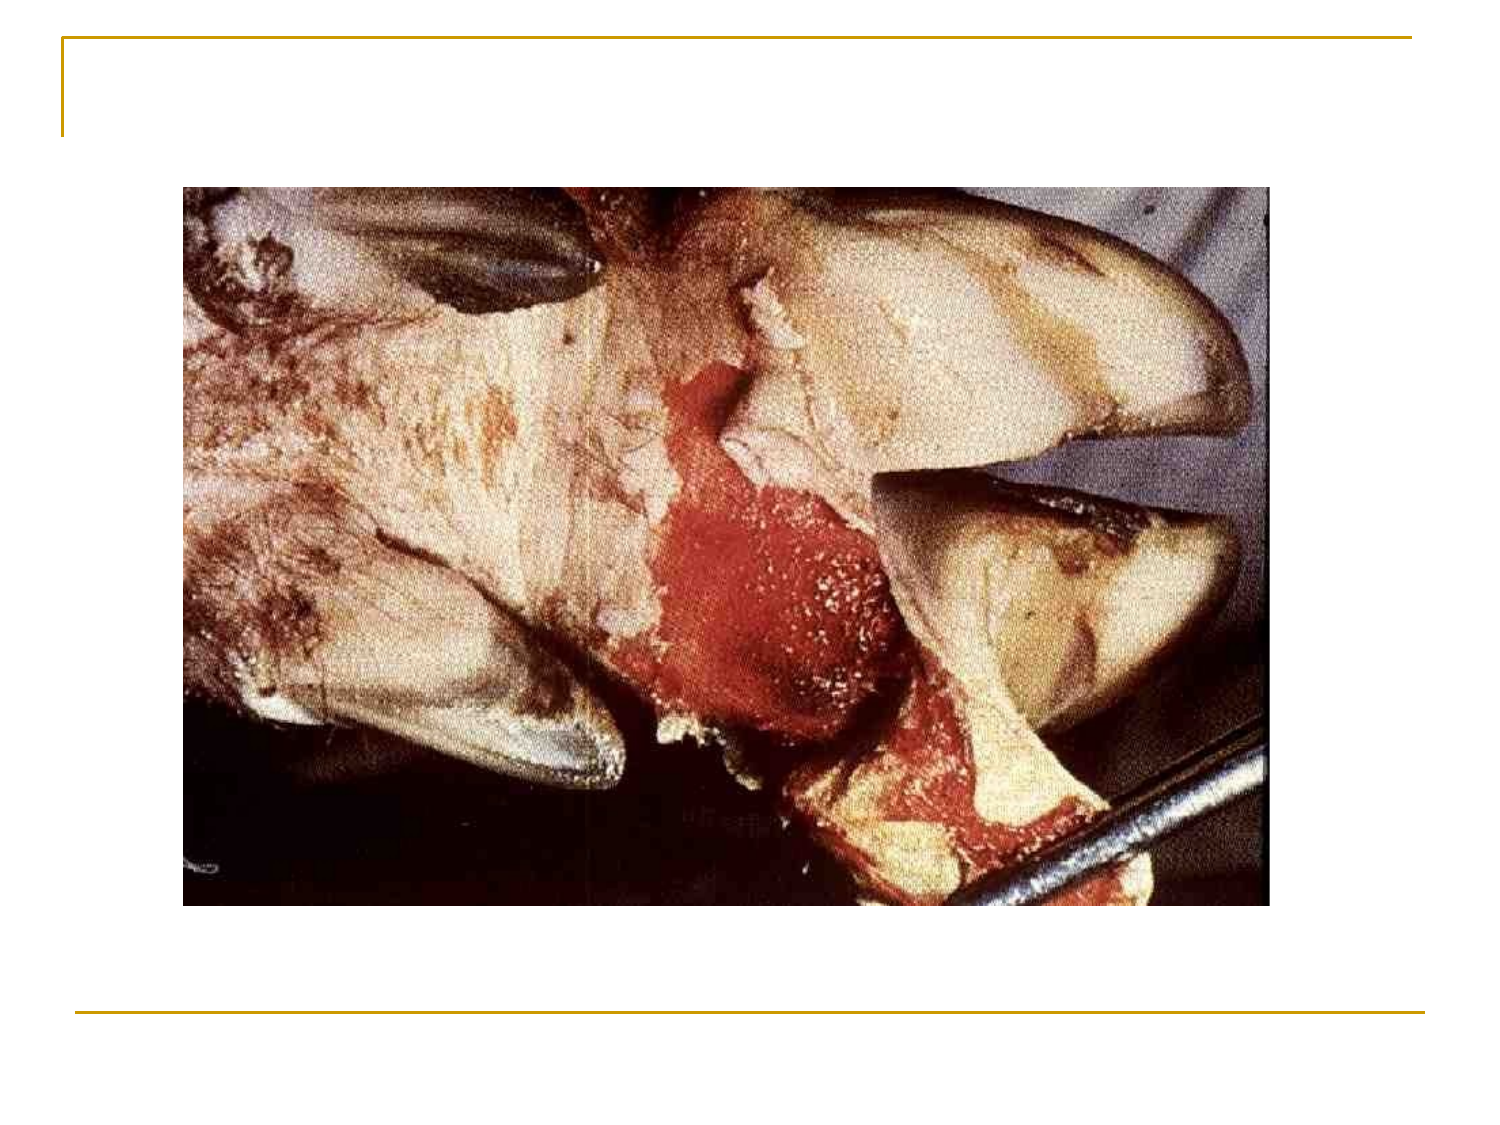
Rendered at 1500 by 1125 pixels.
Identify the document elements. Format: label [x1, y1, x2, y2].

text_box [183, 187, 1270, 906]
